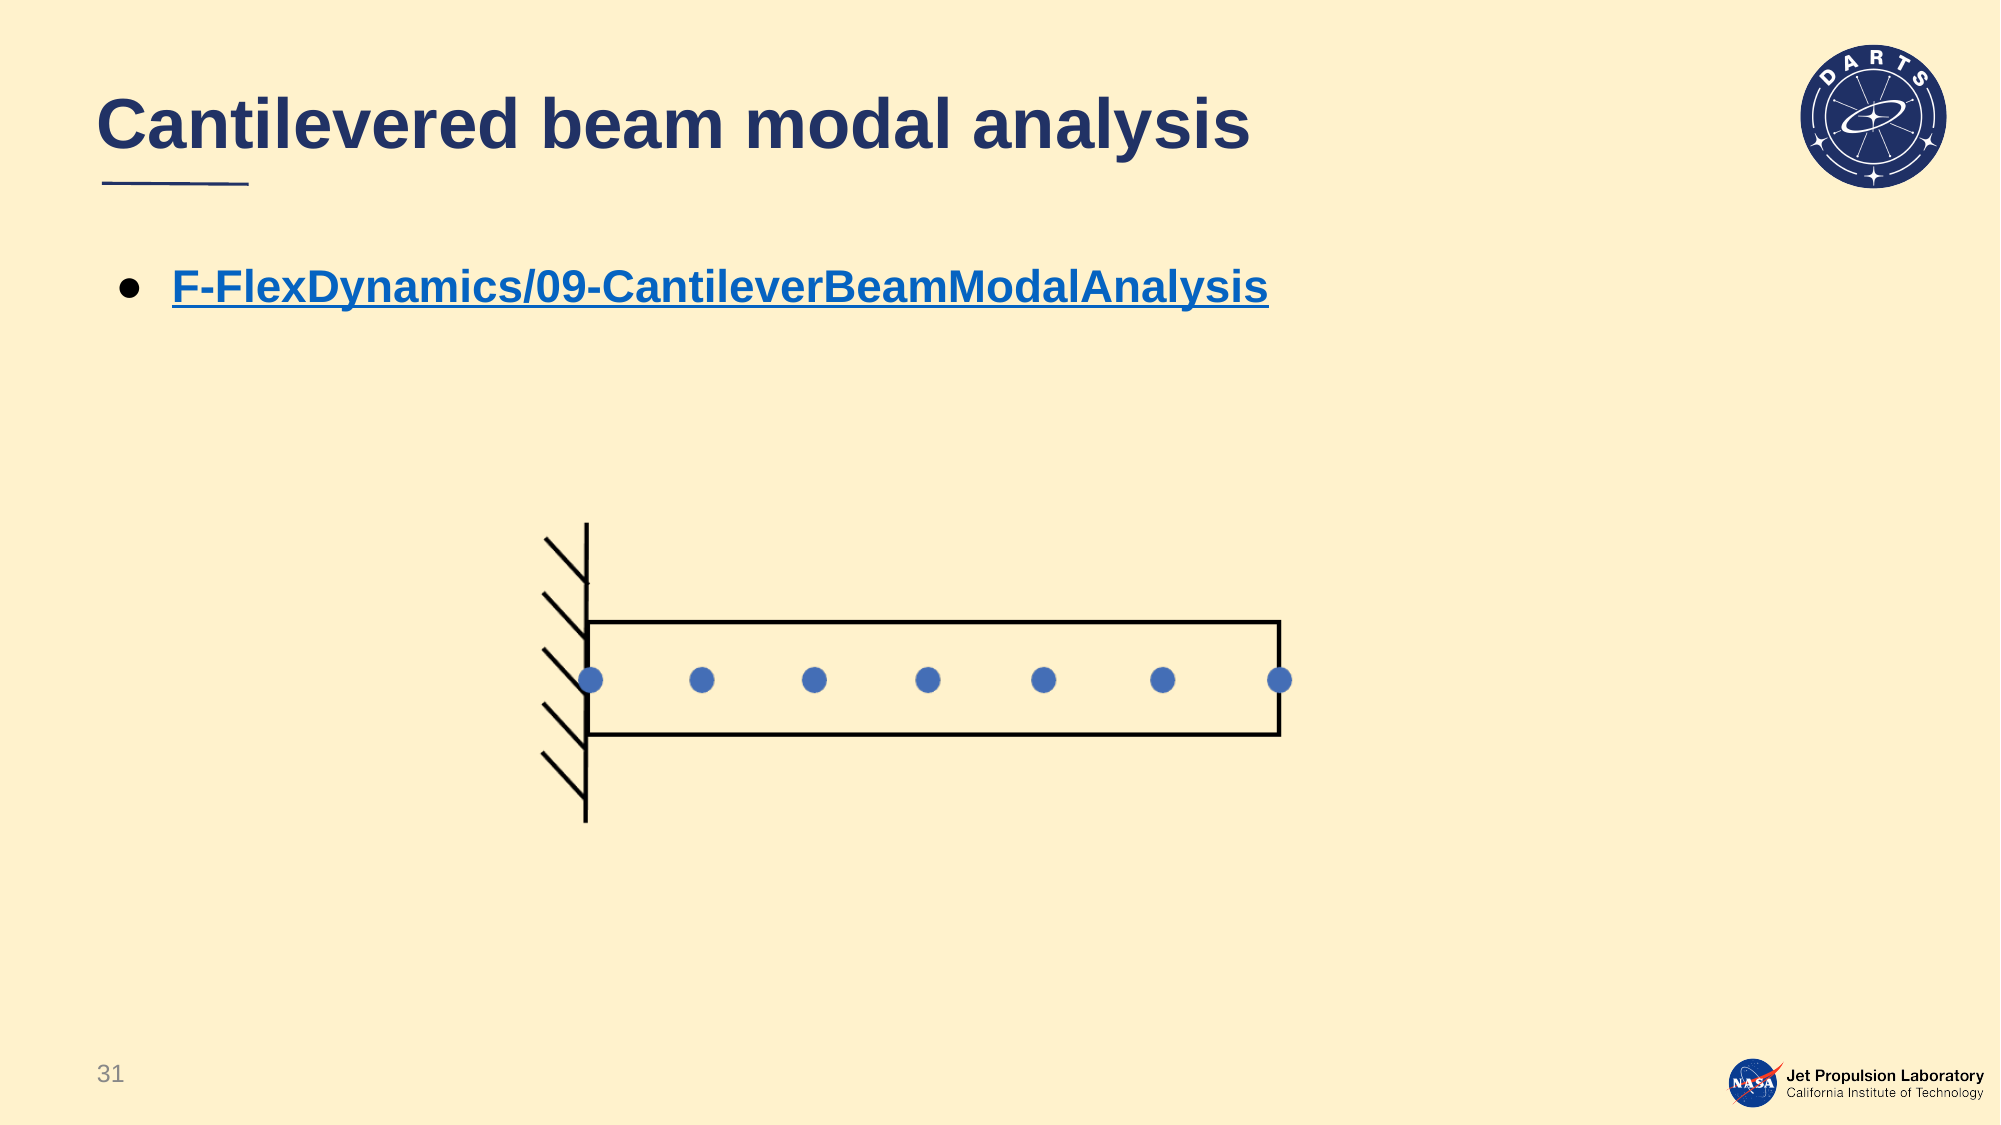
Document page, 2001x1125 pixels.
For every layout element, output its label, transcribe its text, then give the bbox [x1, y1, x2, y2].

picture [1796, 41, 1951, 192]
title Cantilevered beam modal analysis [81, 68, 1750, 184]
slide_number 31 [81, 1042, 532, 1103]
picture [1710, 1042, 2000, 1124]
picture [530, 514, 1302, 833]
list F-FlexDynamics/09-CantileverBeamModalAnalysis [81, 255, 1919, 971]
